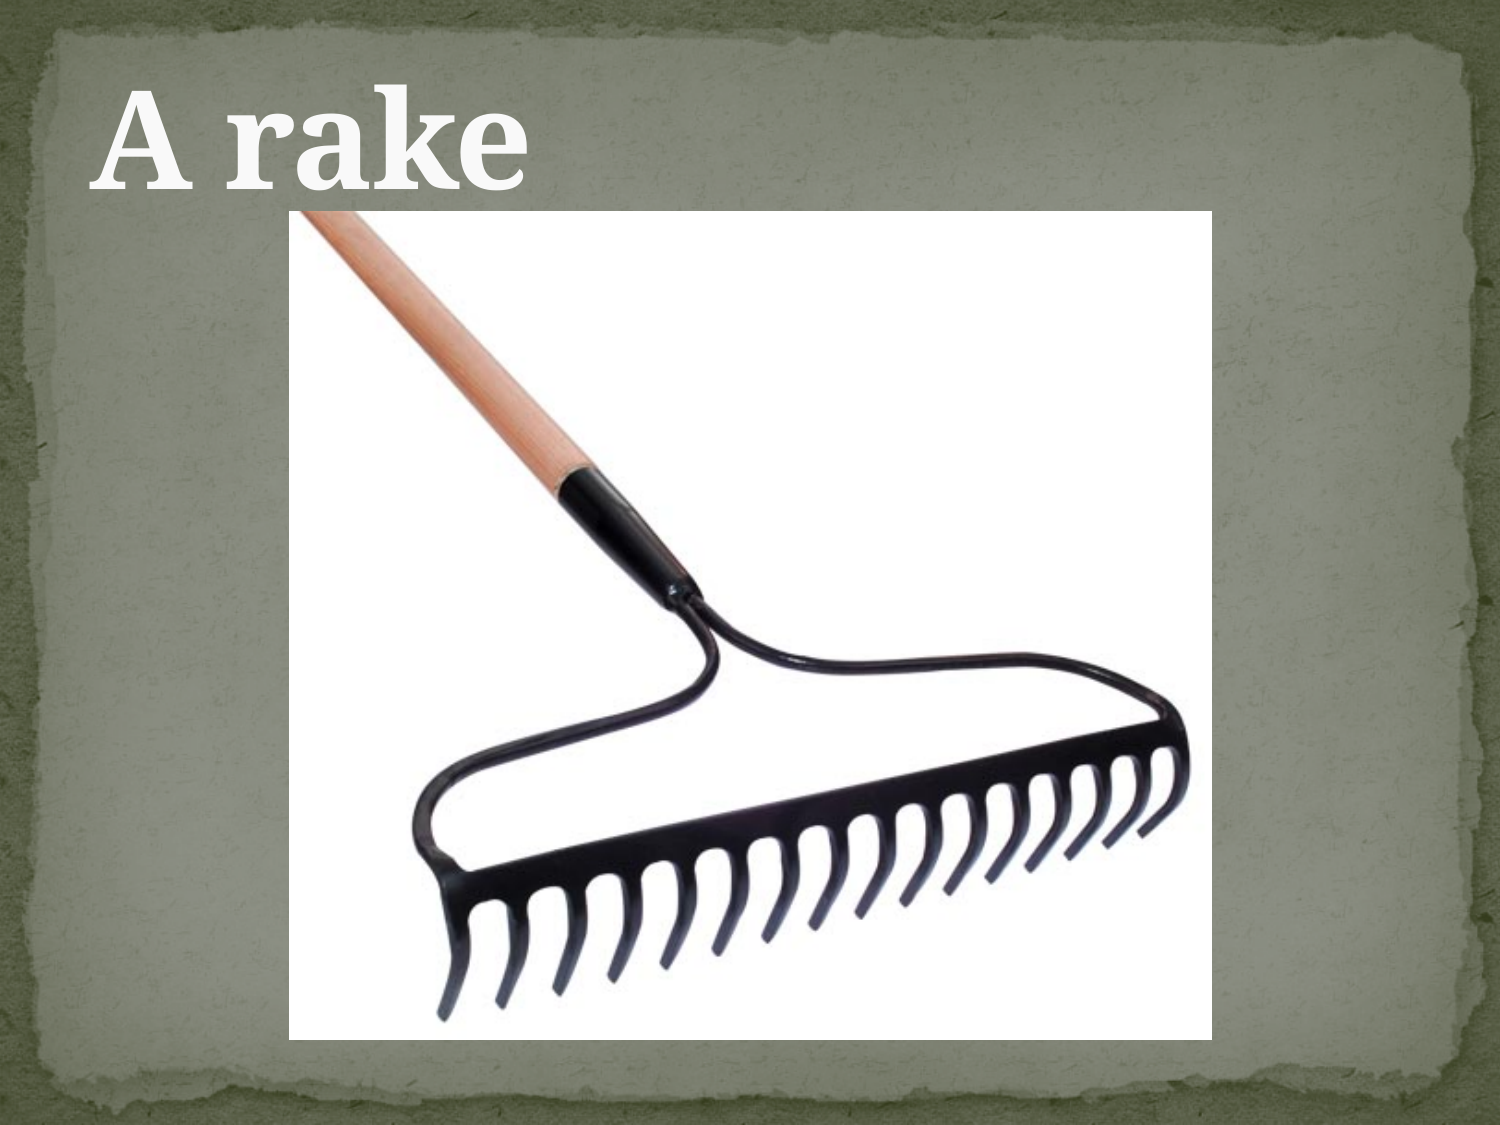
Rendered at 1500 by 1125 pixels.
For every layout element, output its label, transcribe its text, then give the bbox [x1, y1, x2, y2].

title A rake [74, 24, 1425, 225]
picture [289, 211, 1212, 1040]
